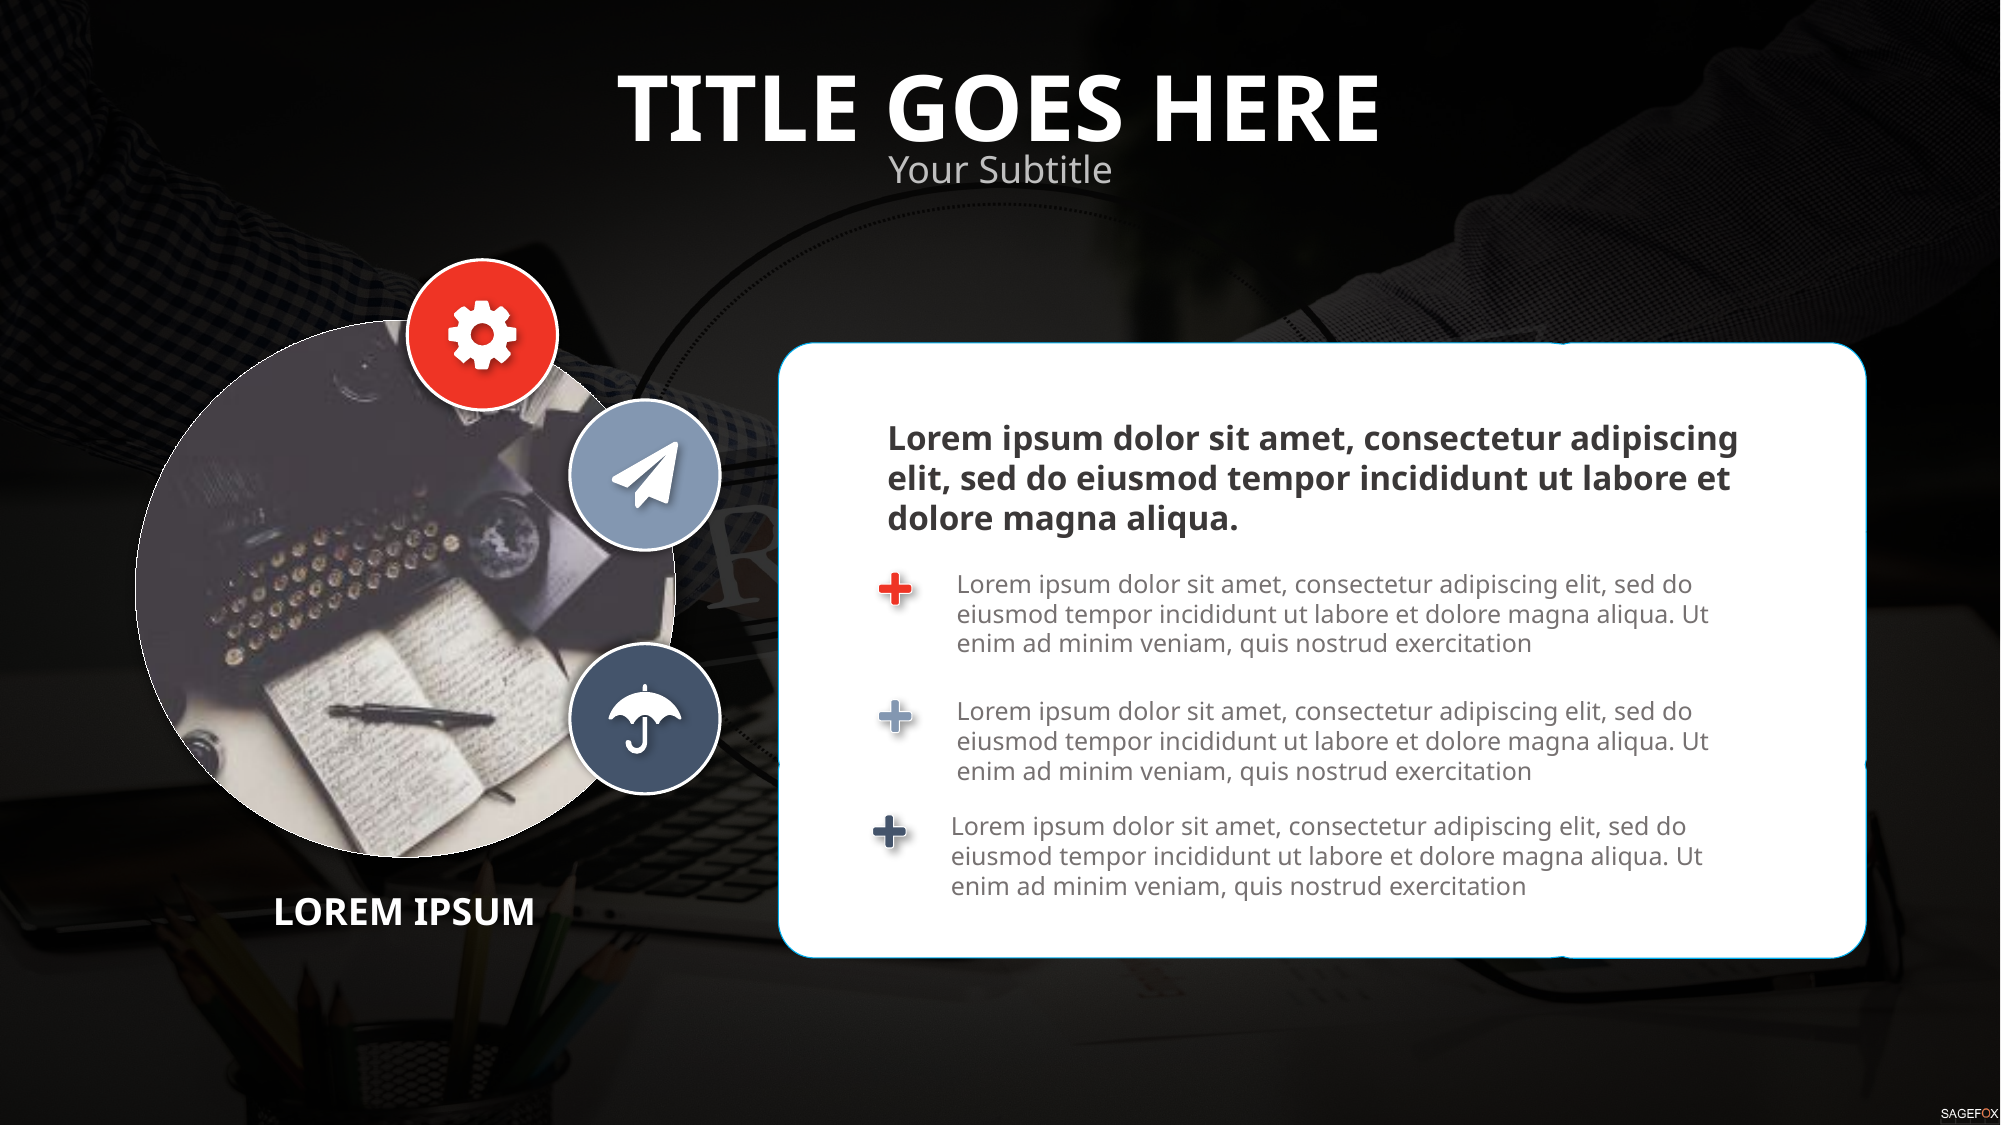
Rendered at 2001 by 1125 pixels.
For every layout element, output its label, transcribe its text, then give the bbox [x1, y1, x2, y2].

text_box LOREM IPSUM [133, 880, 676, 941]
text_box [777, 341, 1868, 960]
text_box [454, 300, 511, 320]
text_box [878, 699, 912, 733]
text_box [878, 572, 912, 606]
text_box Lorem ipsum dolor sit amet, consectetur adipiscing elit, sed do eiusmod tempor incididunt ut labore et dolore magna aliqua. Ut enim ad minim veniam, quis nostrud exercitation [946, 690, 1759, 791]
picture [0, 0, 2001, 1125]
text_box [676, 707, 682, 720]
text_box [676, 405, 722, 545]
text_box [548, 42, 1452, 199]
text_box Lorem ipsum dolor sit amet, consectetur adipiscing elit, sed do eiusmod tempor incididunt ut labore et dolore magna aliqua. [872, 409, 1773, 545]
text_box Lorem ipsum dolor sit amet, consectetur adipiscing elit, sed do eiusmod tempor incididunt ut labore et dolore magna aliqua. Ut enim ad minim veniam, quis nostrud exercitation [946, 563, 1759, 663]
text_box [676, 649, 722, 789]
text_box [407, 258, 558, 320]
text_box [872, 814, 907, 848]
text_box Lorem ipsum dolor sit amet, consectetur adipiscing elit, sed do eiusmod tempor incididunt ut labore et dolore magna aliqua. Ut enim ad minim veniam, quis nostrud exercitation [940, 805, 1753, 906]
